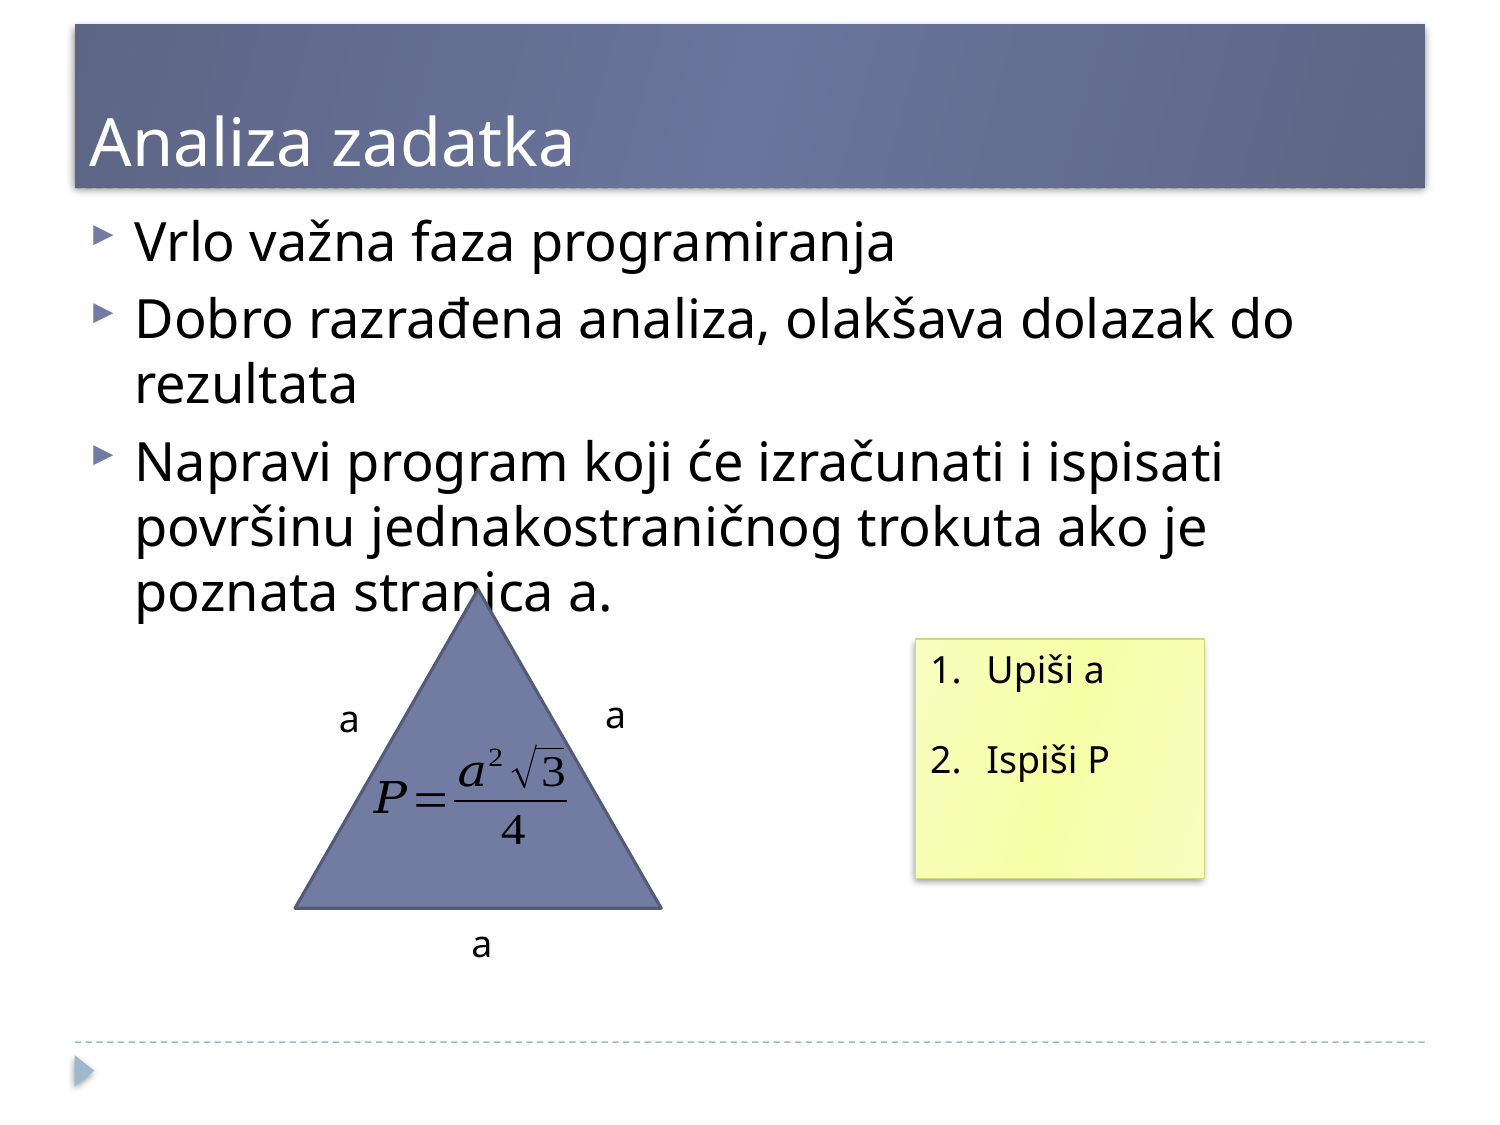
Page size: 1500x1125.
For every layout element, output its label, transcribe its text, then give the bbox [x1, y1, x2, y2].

title Analiza zadatka [75, 24, 1425, 188]
list Vrlo važna faza programiranja Dobro razrađena analiza, olakšava dolazak do rezultata Napravi program koji će izračunati i ispisati površinu jednakostraničnog trokuta ako je poznata stranica a. [75, 200, 1425, 1010]
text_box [294, 588, 686, 974]
